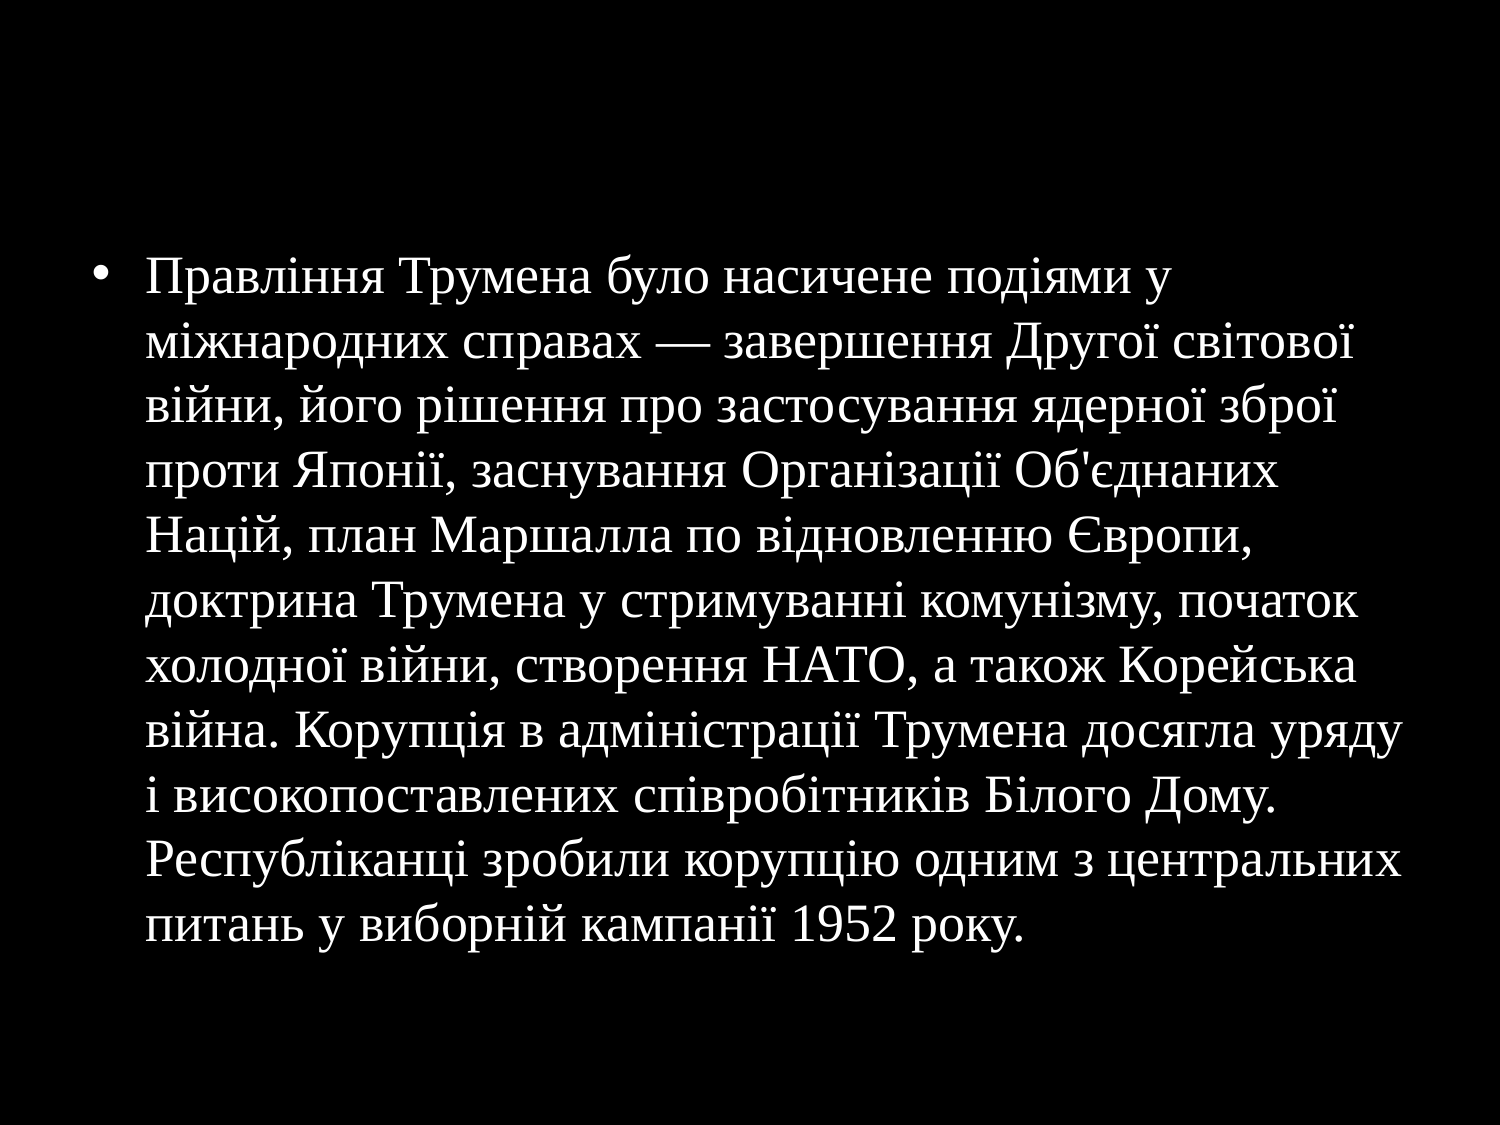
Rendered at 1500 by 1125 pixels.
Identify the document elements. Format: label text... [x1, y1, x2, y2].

list Правління Трумена було насичене подіями у міжнародних справах — завершення Другої світової війни, його рішення про застосування ядерної зброї проти Японії, заснування Організації Об'єднаних Націй, план Маршалла по відновленню Європи, доктрина Трумена у стримуванні комунізму, початок холодної війни, створення НАТО, а також Корейська війна. Корупція в адміністрації Трумена досягла уряду і високопоставлених співробітників Білого Дому. Республіканці зробили корупцію одним з центральних питань у виборній кампанії 1952 року. [76, 231, 1427, 975]
